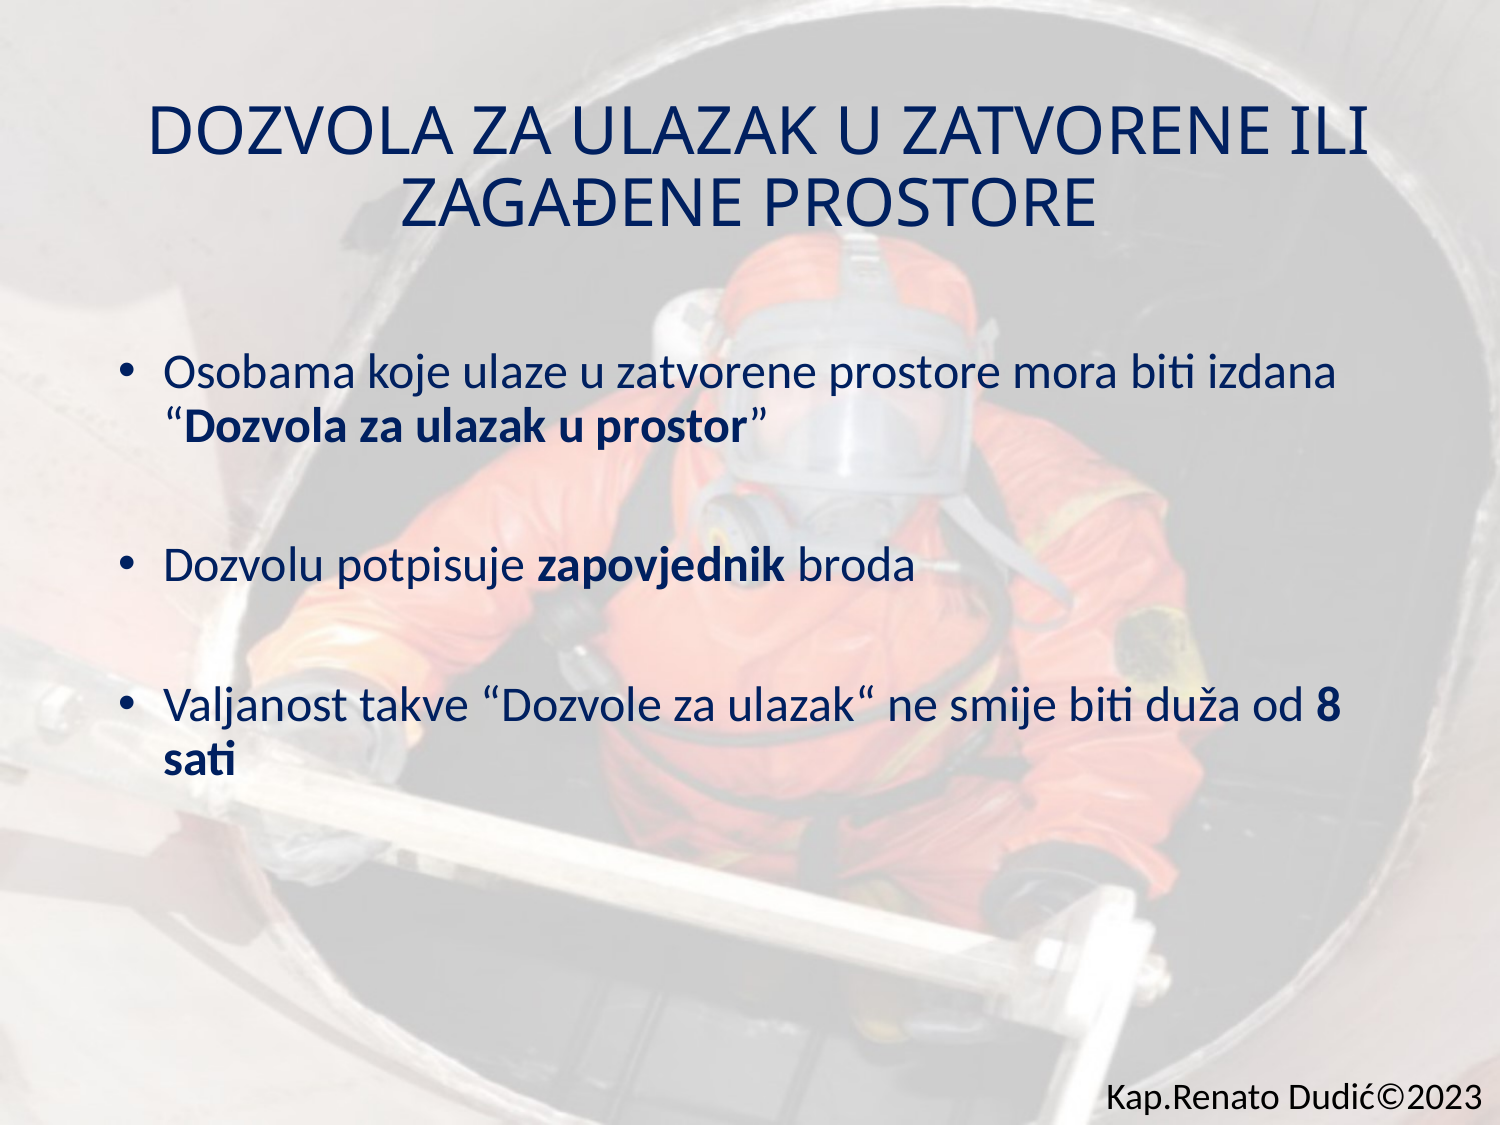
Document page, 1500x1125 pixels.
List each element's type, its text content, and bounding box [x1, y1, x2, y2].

title DOZVOLA ZA ULAZAK U ZATVORENE ILI ZAGAĐENE PROSTORE [103, 59, 1397, 278]
picture [0, 0, 1500, 1125]
list Osobama koje ulaze u zatvorene prostore mora biti izdana “Dozvola za ulazak u prostor” Dozvolu potpisuje zapovjednik broda Valjanost takve “Dozvole za ulazak“ ne smije biti duža od 8 sati [103, 338, 1397, 814]
text_box Kap.Renato Dudić©2023 [1091, 1064, 1498, 1124]
